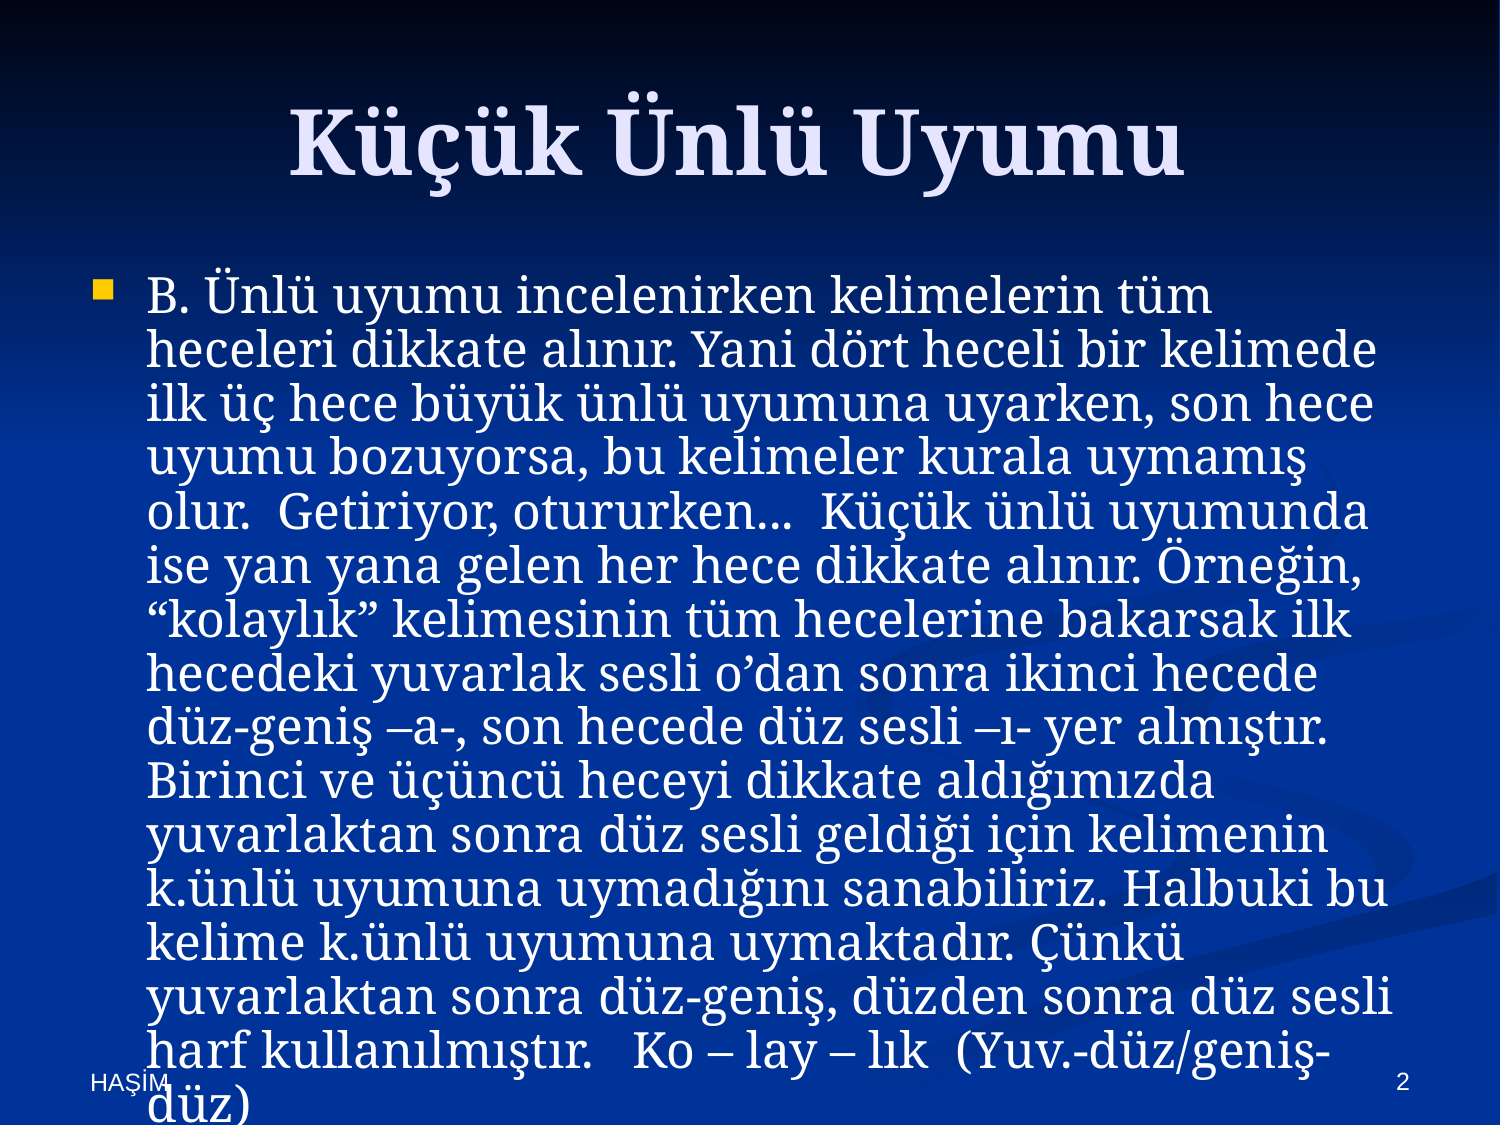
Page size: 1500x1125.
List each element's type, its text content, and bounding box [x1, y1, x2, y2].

slide_number HAŞİM [75, 1025, 425, 1104]
list B. Ünlü uyumu incelenirken kelimelerin tüm heceleri dikkate alınır. Yani dört heceli bir kelimede ilk üç hece büyük ünlü uyumuna uyarken, son hece uyumu bozuyorsa, bu kelimeler kurala uymamış olur. Getiriyor, otururken... Küçük ünlü uyumunda ise yan yana gelen her hece dikkate alınır. Örneğin, “kolaylık” kelimesinin tüm hecelerine bakarsak ilk hecedeki yuvarlak sesli o’dan sonra ikinci hecede düz-geniş –a-, son hecede düz sesli –ı- yer almıştır. Birinci ve üçüncü heceyi dikkate aldığımızda yuvarlaktan sonra düz sesli geldiği için kelimenin k.ünlü uyumuna uymadığını sanabiliriz. Halbuki bu kelime k.ünlü uyumuna uymaktadır. Çünkü yuvarlaktan sonra düz-geniş, düzden sonra düz sesli harf kullanılmıştır. Ko – lay – lık (Yuv.-düz/geniş-düz) [75, 262, 1425, 1005]
slide_number 2 [1074, 1025, 1425, 1104]
title Küçük Ünlü Uyumu [75, 45, 1425, 233]
